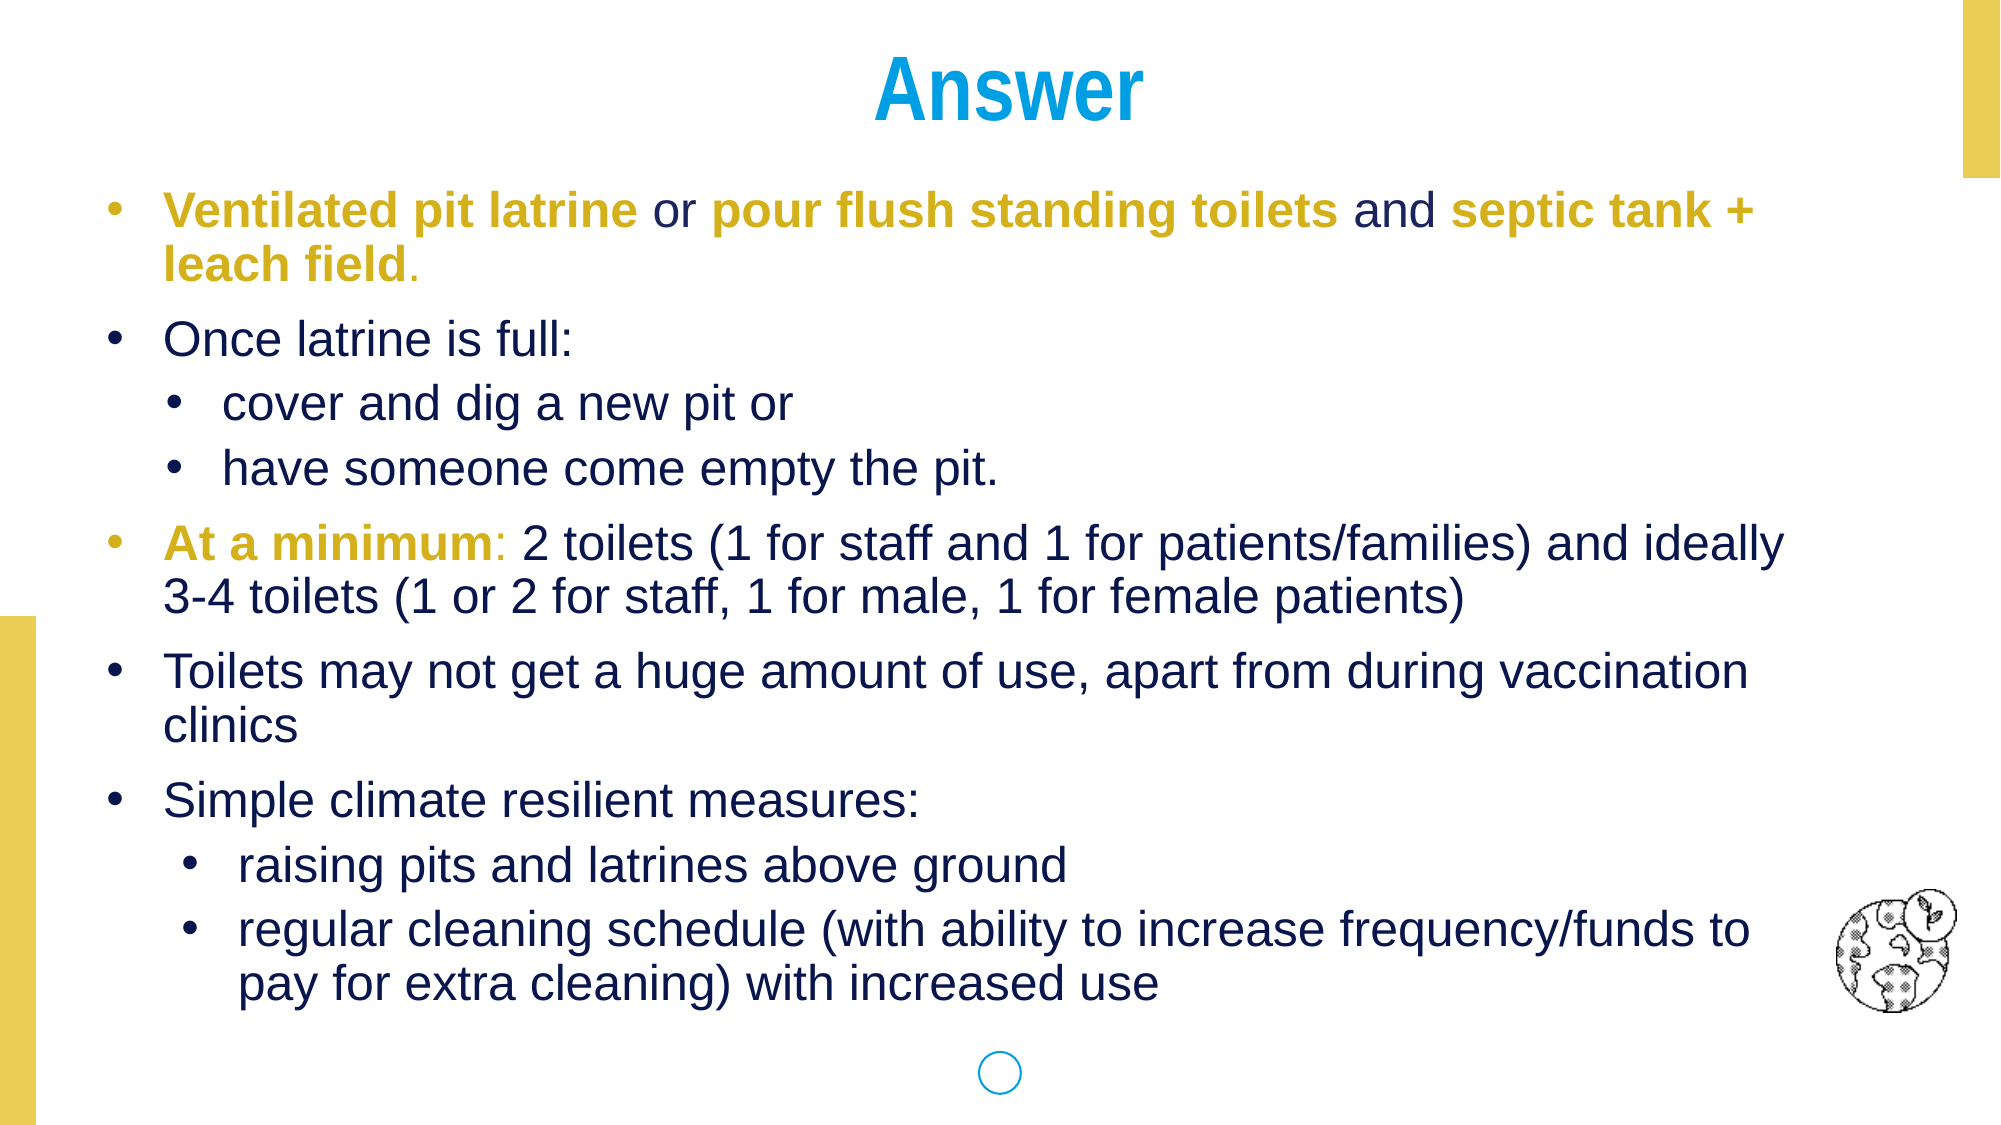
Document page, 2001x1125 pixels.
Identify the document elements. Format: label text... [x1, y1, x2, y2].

list Ventilated pit latrine or pour flush standing toilets and septic tank + leach field. Once latrine is full: cover and dig a new pit or have someone come empty the pit. At a minimum: 2 toilets (1 for staff and 1 for patients/families) and ideally 3-4 toilets (1 or 2 for staff, 1 for male, 1 for female patients) Toilets may not get a huge amount of use, apart from during vaccination clinics Simple climate resilient measures: raising pits and latrines above ground regular cleaning schedule (with ability to increase frequency/funds to pay for extra cleaning) with increased use [91, 177, 1817, 993]
title Answer [146, 34, 1872, 152]
picture [1836, 889, 1957, 1013]
